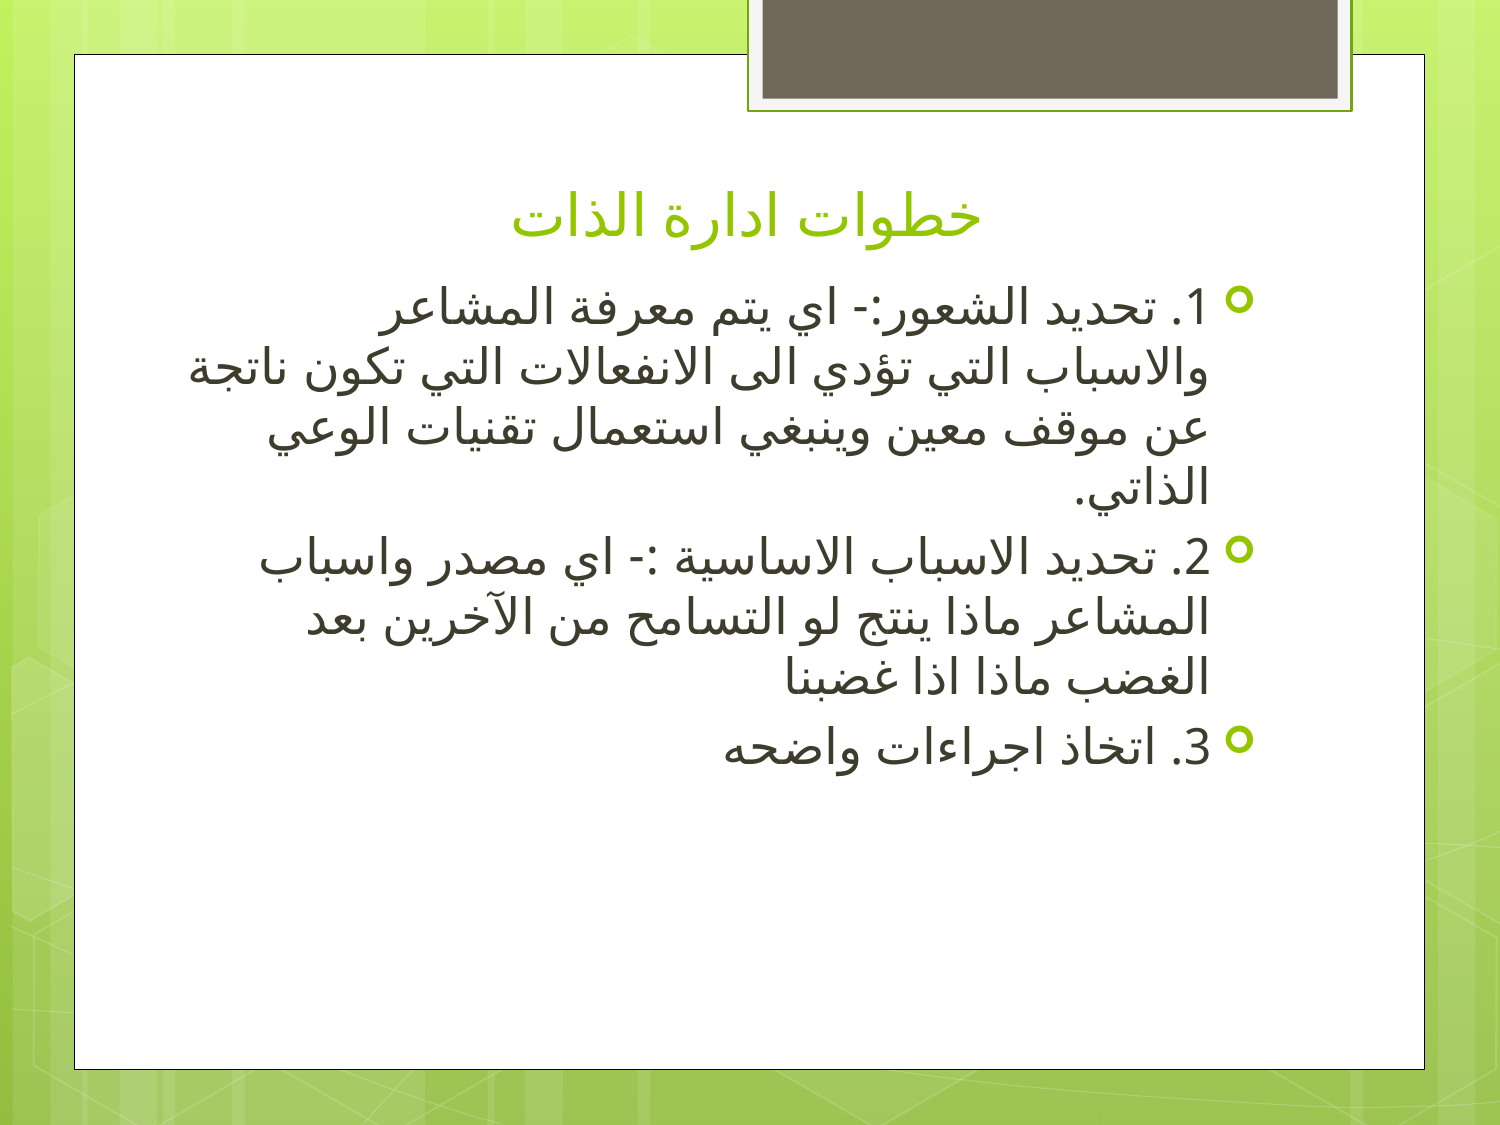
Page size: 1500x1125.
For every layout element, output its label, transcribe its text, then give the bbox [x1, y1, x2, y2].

title خطوات ادارة الذات [171, 168, 1324, 256]
list 1. تحديد الشعور:- اي يتم معرفة المشاعر والاسباب التي تؤدي الى الانفعالات التي تكون ناتجة عن موقف معين وينبغي استعمال تقنيات الوعي الذاتي. 2. تحديد الاسباب الاساسية :- اي مصدر واسباب المشاعر ماذا ينتج لو التسامح من الآخرين بعد الغضب ماذا اذا غضبنا 3. اتخاذ اجراءات واضحه [171, 267, 1283, 957]
